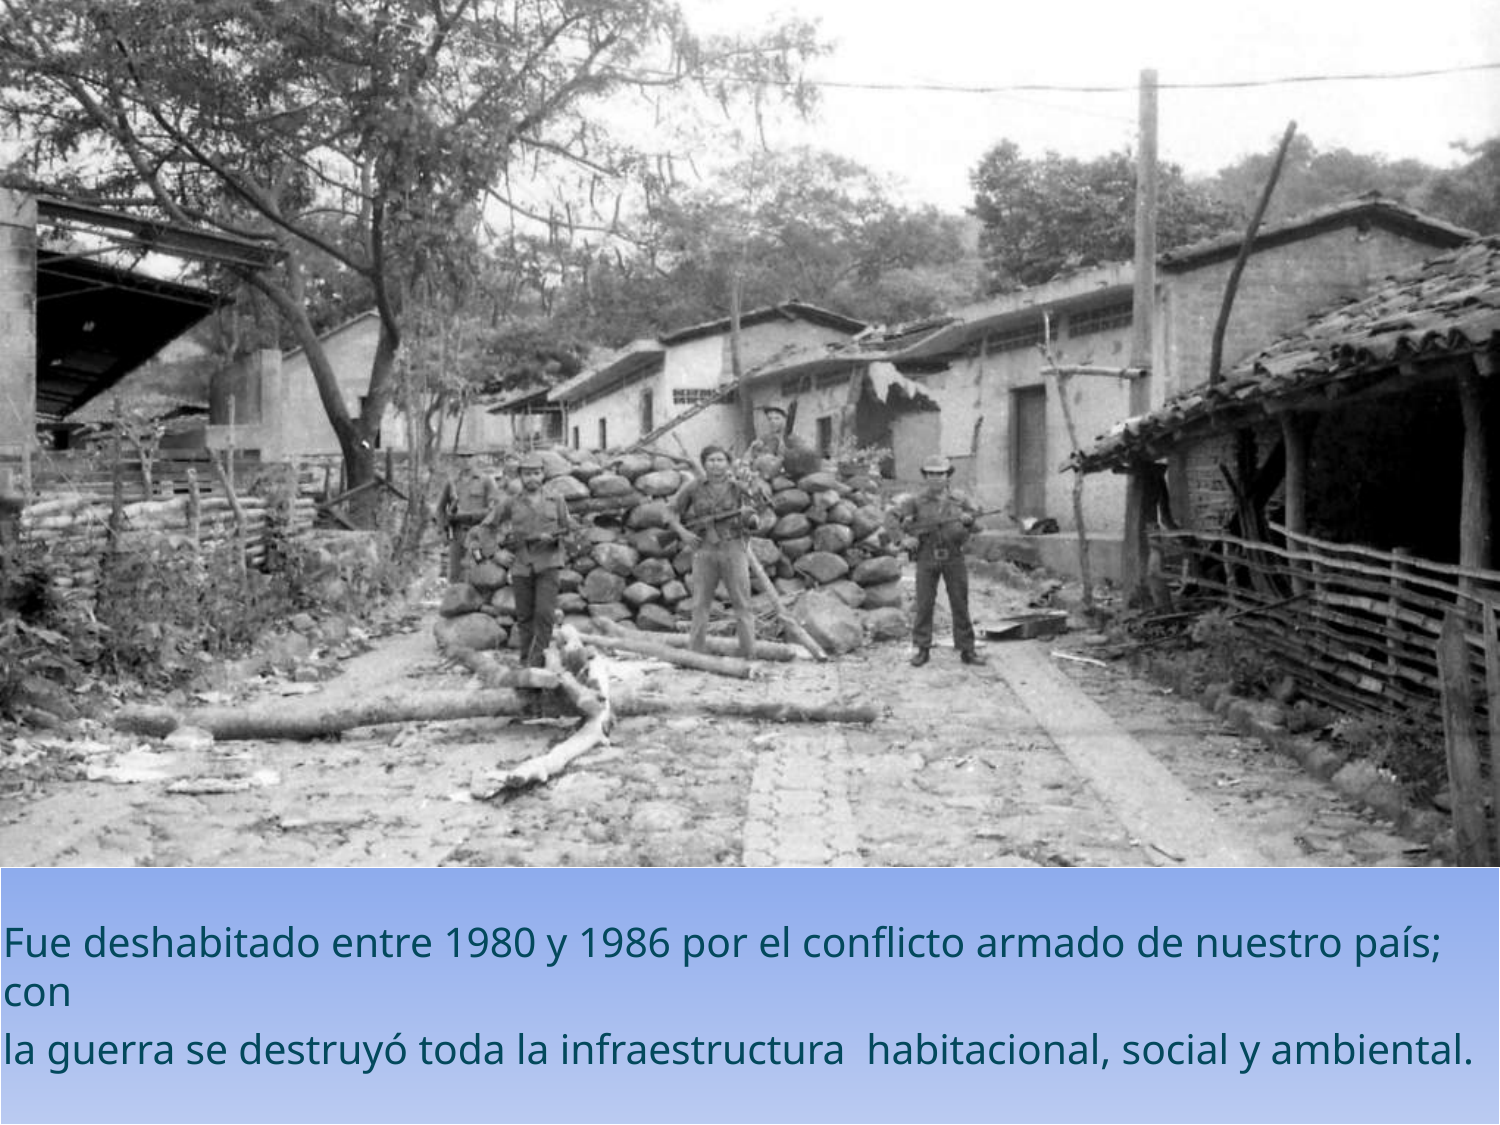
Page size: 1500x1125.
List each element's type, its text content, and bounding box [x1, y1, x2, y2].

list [0, 0, 1500, 880]
list Fue deshabitado entre 1980 y 1986 por el conflicto armado de nuestro país; con la guerra se destruyó toda la infraestructura habitacional, social y ambiental. [0, 890, 1500, 1125]
